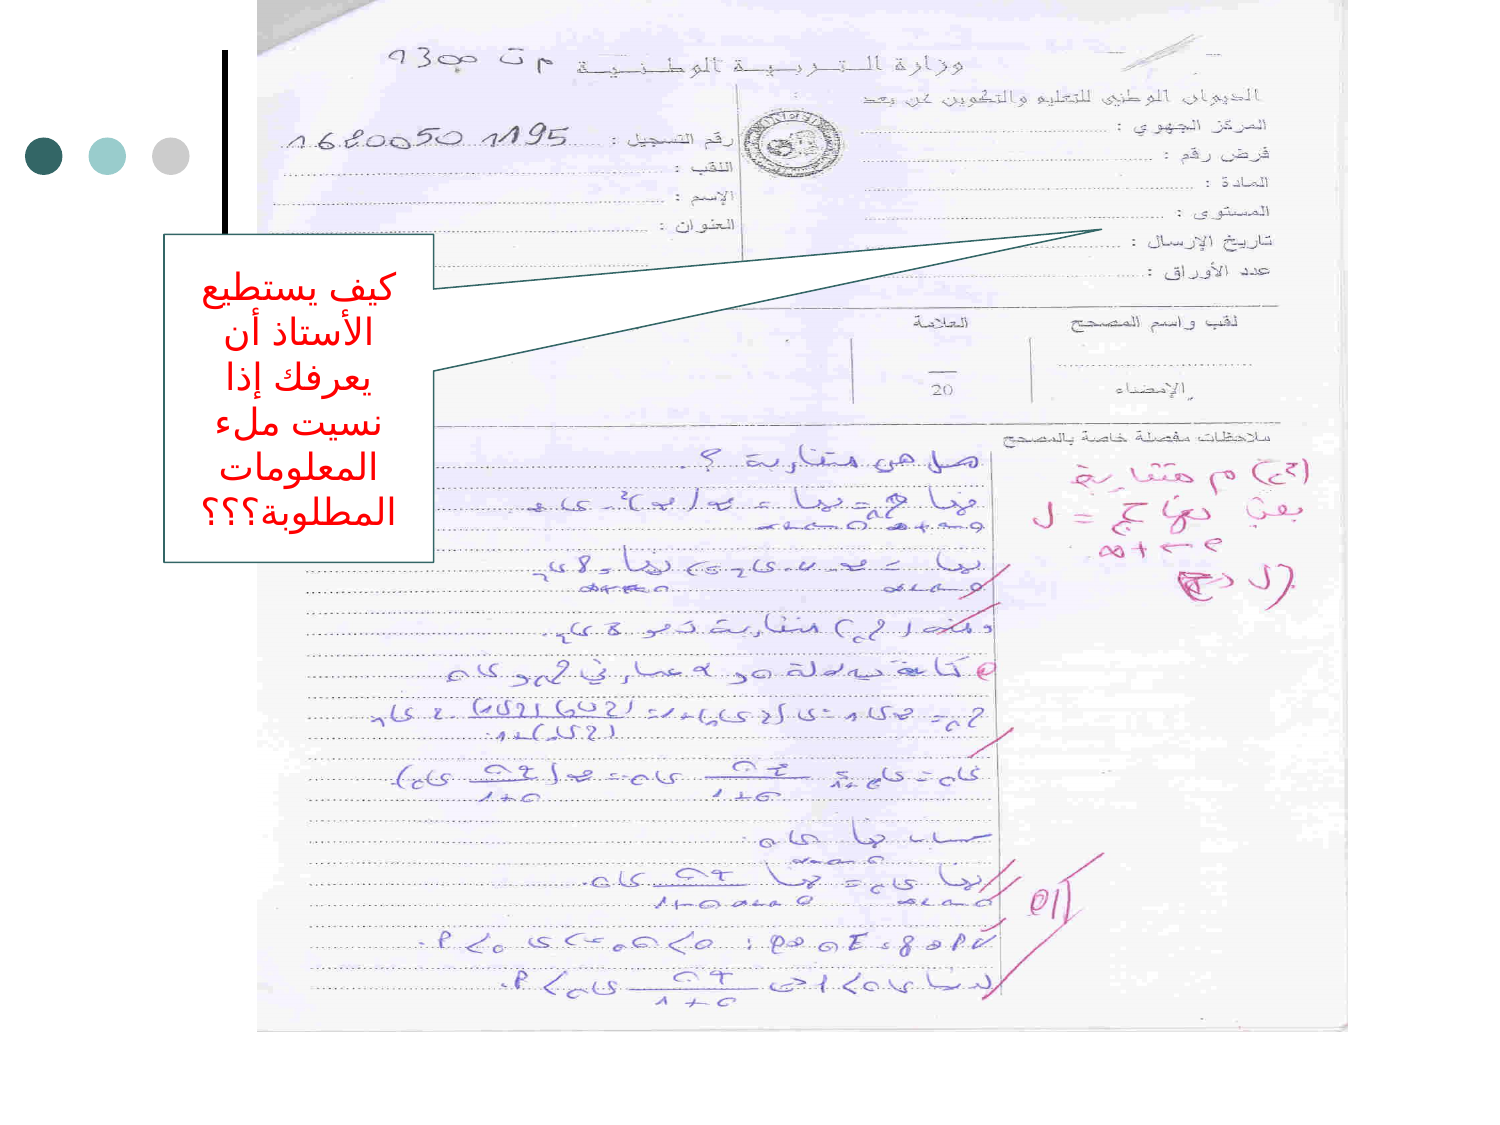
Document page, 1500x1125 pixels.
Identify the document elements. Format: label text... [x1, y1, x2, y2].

picture [257, 0, 1348, 1032]
text_box كيف يستطيع الأستاذ أن يعرفك إذا نسيت ملء المعلومات المطلوبة؟؟؟ [163, 234, 252, 563]
